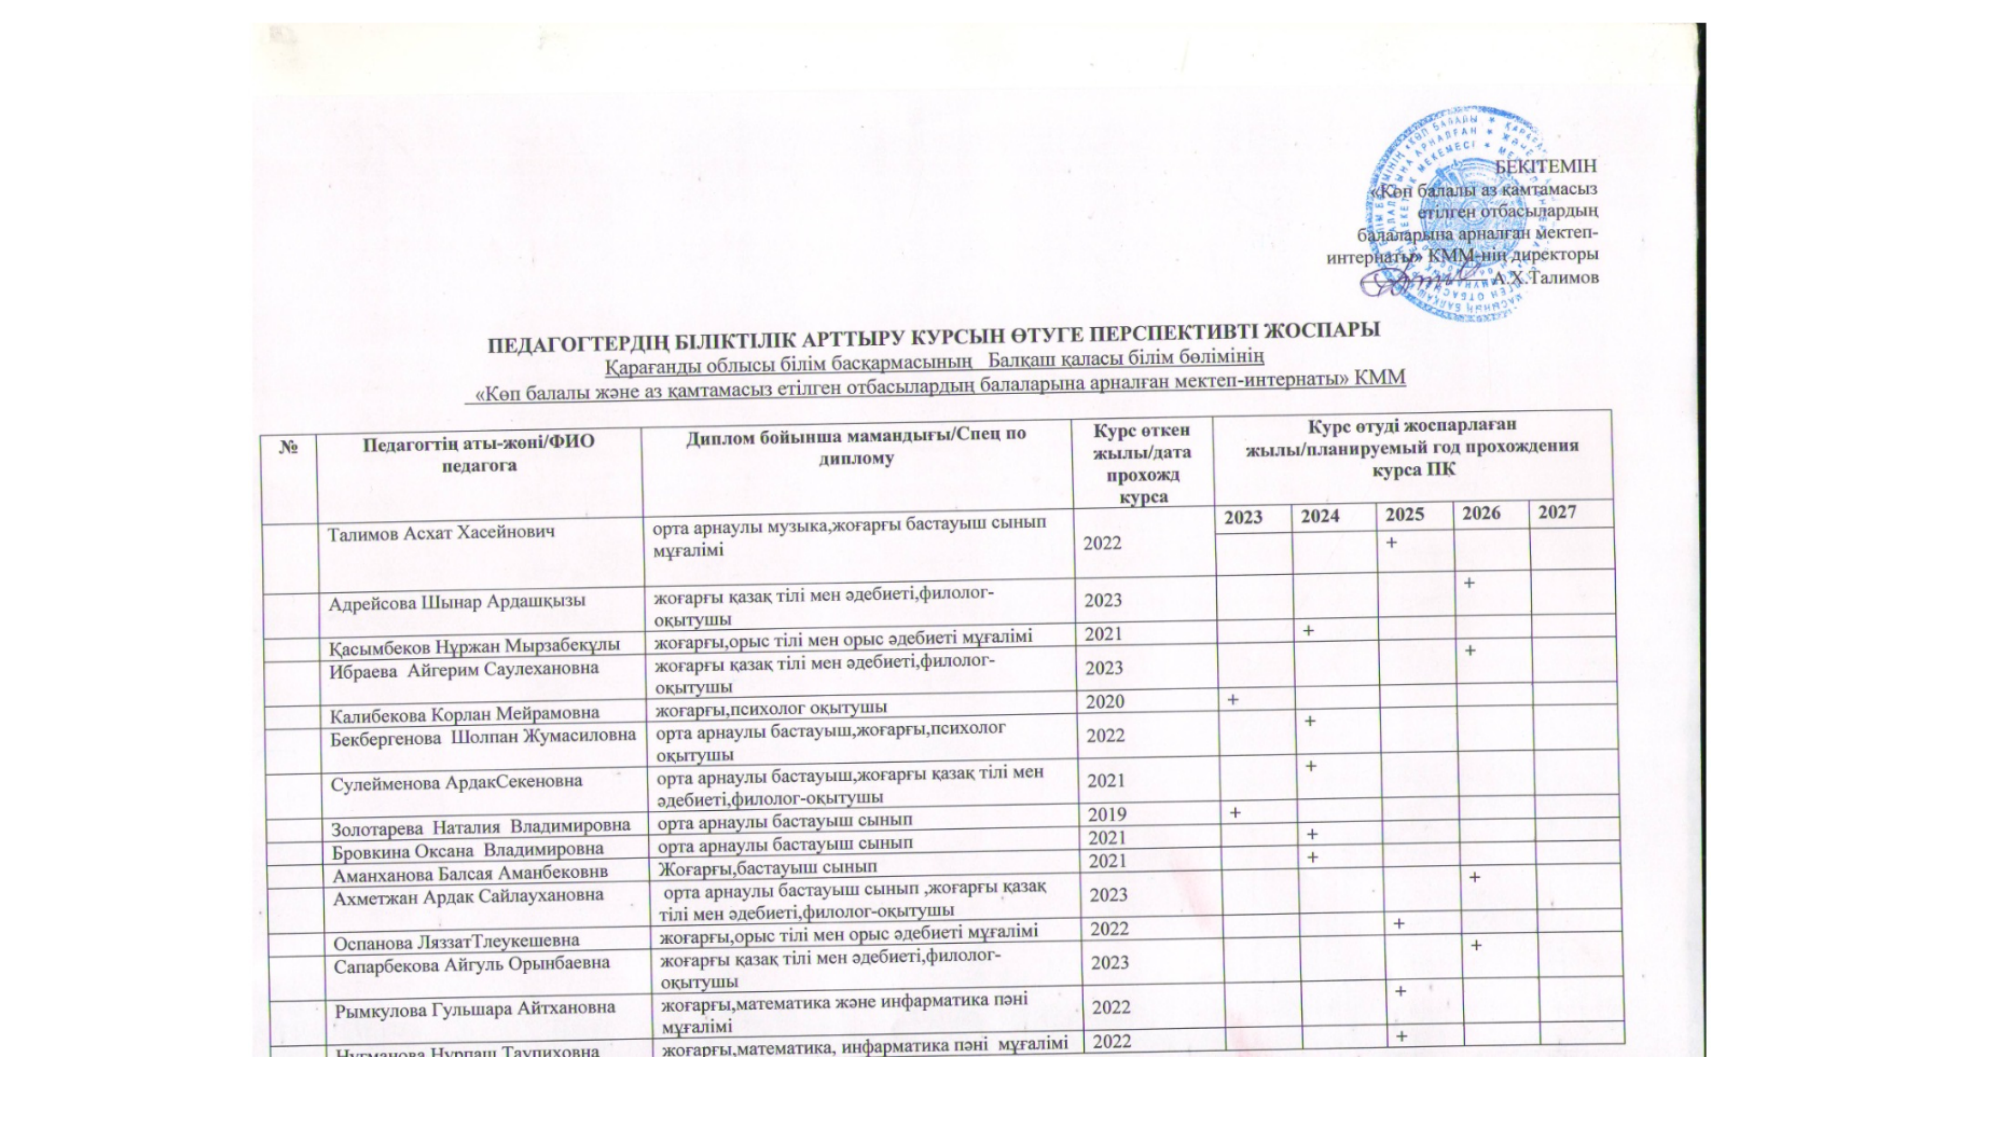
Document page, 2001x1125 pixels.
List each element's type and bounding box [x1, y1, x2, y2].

picture [249, 0, 1711, 1125]
